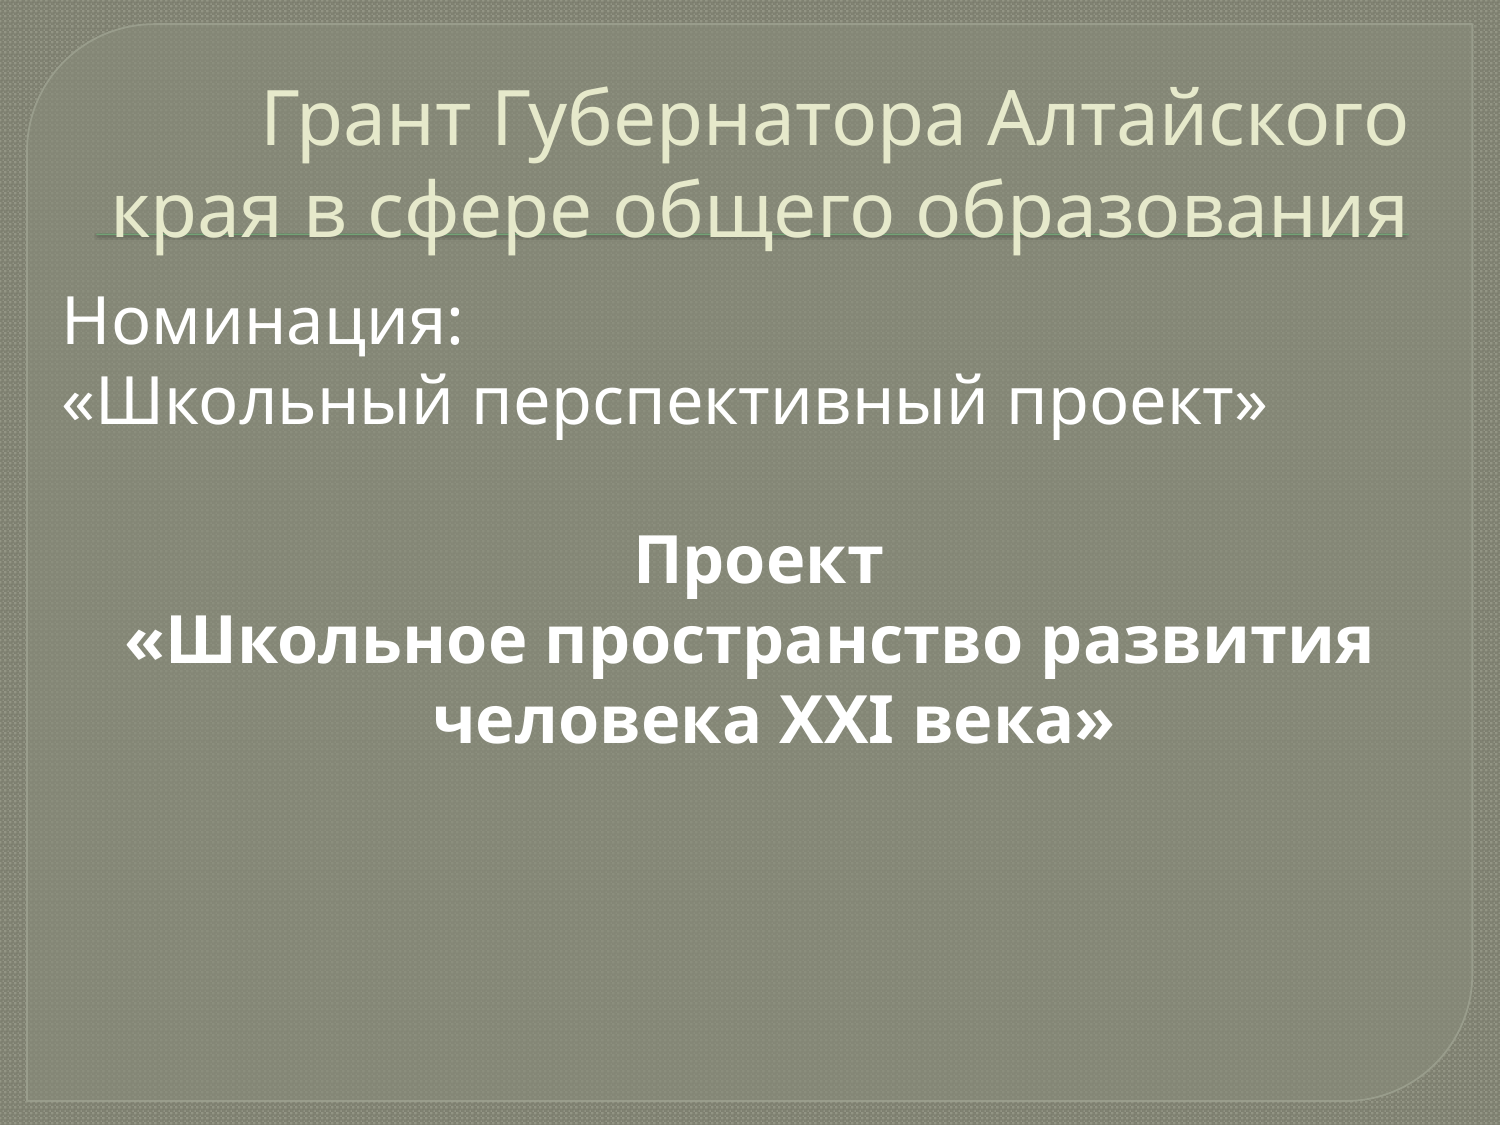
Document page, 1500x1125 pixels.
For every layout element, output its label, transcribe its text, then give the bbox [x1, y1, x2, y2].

list Номинация: «Школьный перспективный проект» Проект «Школьное пространство развития человека XXI века» [46, 270, 1454, 1013]
title Грант Губернатора Алтайского края в сфере общего образования [75, 41, 1425, 270]
